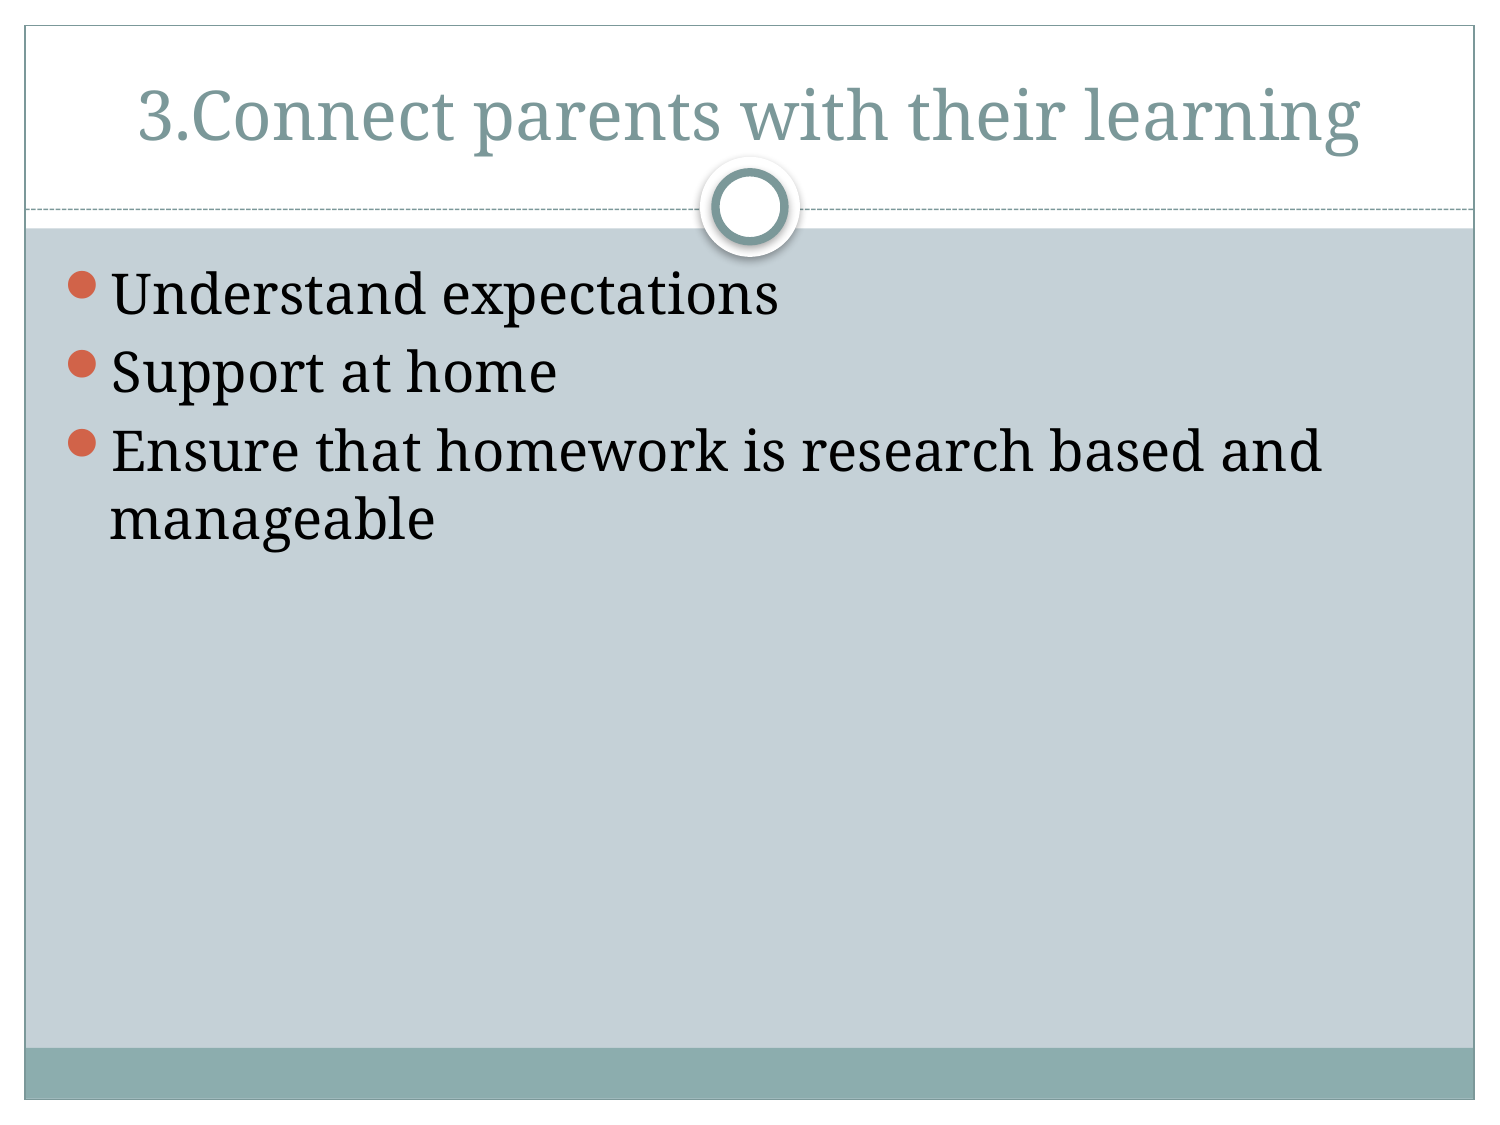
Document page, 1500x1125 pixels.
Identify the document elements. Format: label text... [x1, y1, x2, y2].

list Understand expectations Support at home Ensure that homework is research based and manageable [49, 250, 1445, 1001]
title 3.Connect parents with their learning [49, 37, 1450, 162]
